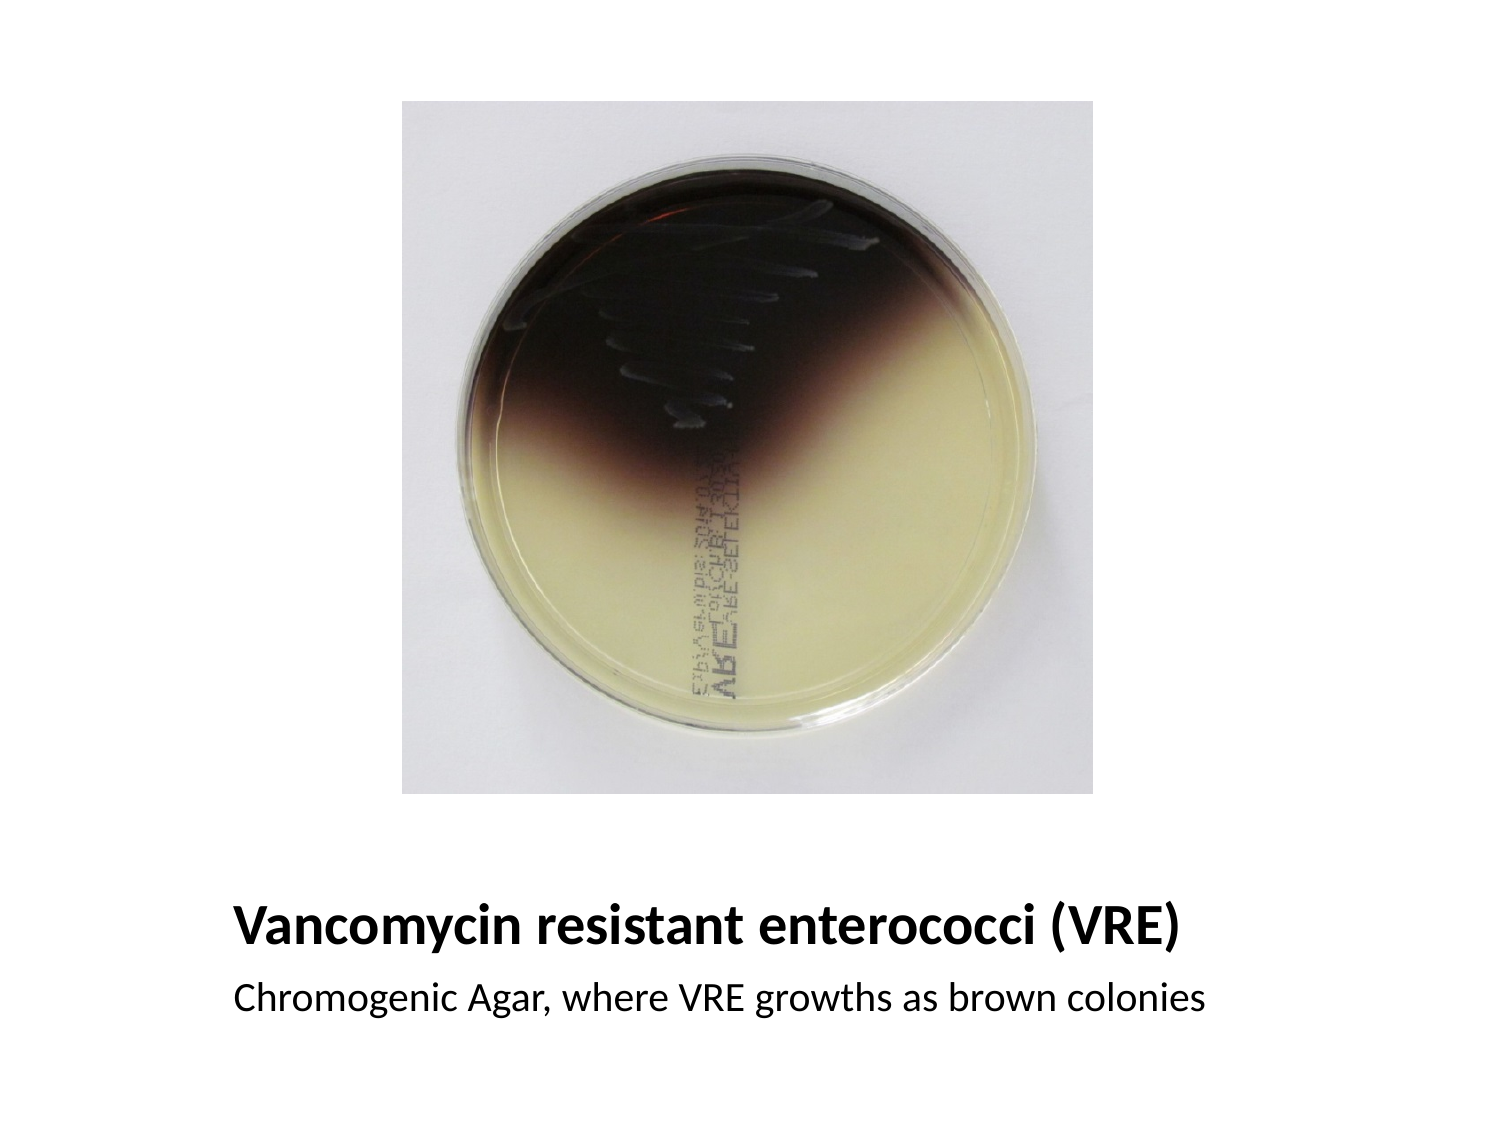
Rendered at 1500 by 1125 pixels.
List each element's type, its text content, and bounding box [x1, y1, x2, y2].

title Vancomycin resistant enterococci (VRE) [218, 871, 1400, 962]
picture [293, 100, 1195, 795]
list Chromogenic Agar, where VRE growths as brown colonies [218, 962, 1400, 1094]
